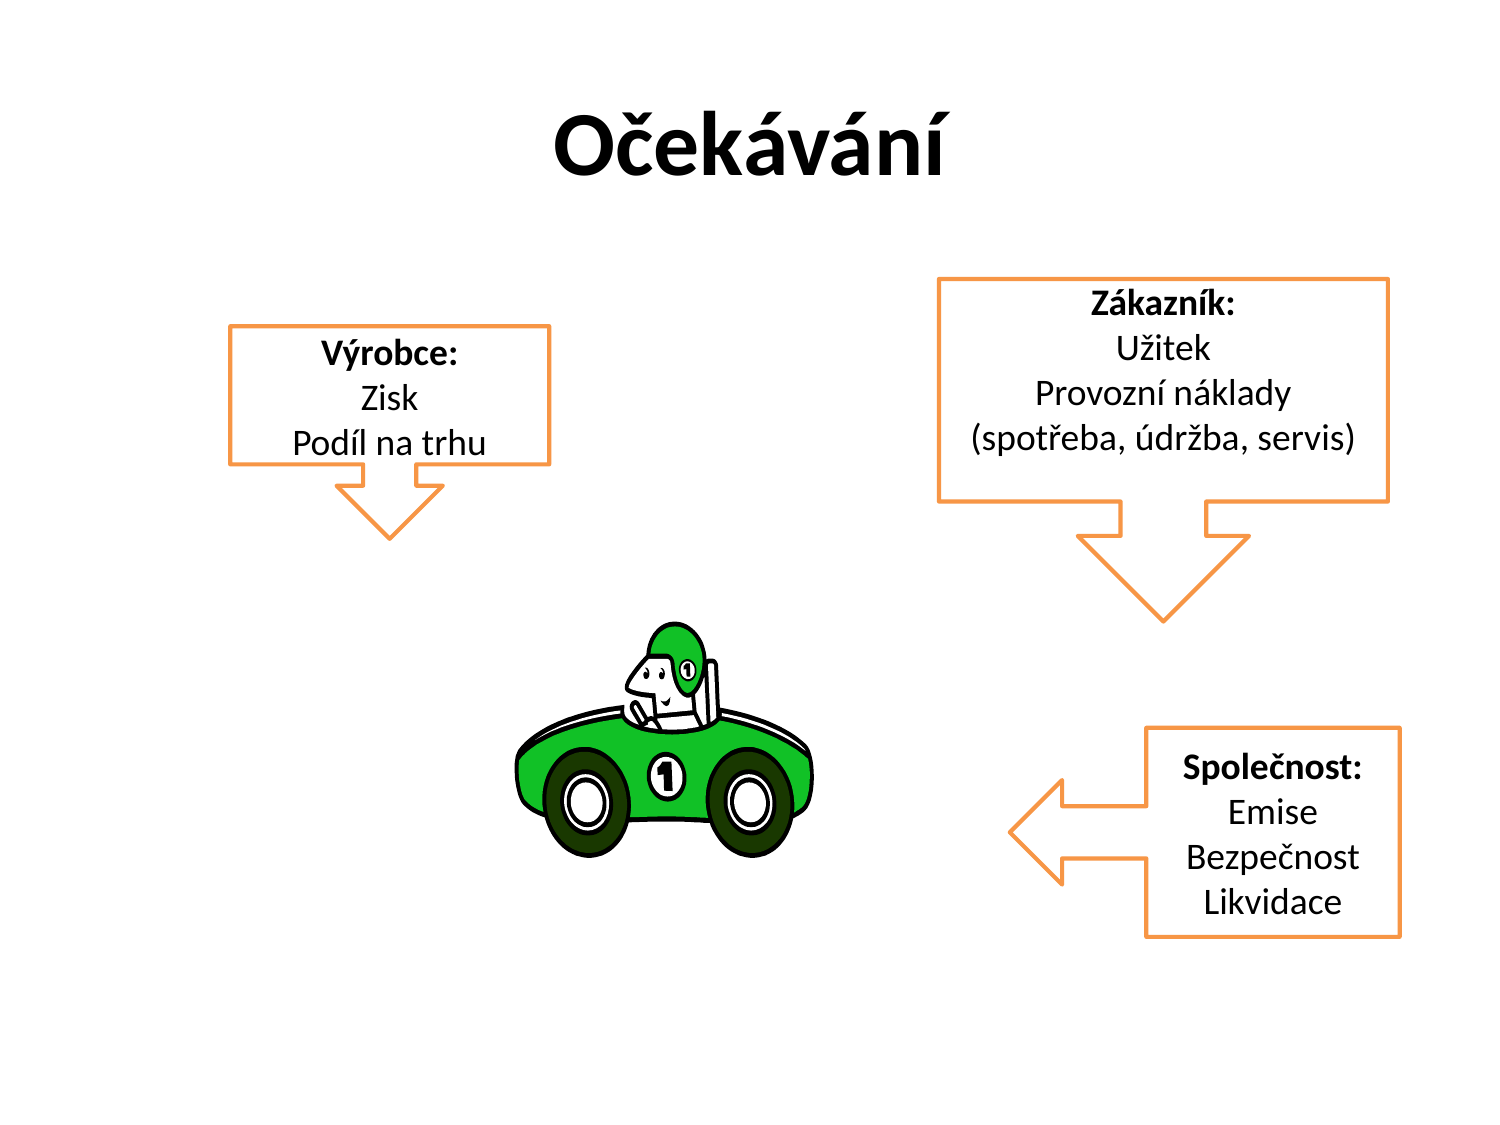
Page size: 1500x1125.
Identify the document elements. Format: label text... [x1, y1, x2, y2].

text_box Zákazník: Užitek Provozní náklady (spotřeba, údržba, servis) [936, 276, 1390, 624]
text_box Výrobce: Zisk Podíl na trhu [228, 324, 552, 541]
text_box Společnost: Emise Bezpečnost Likvidace [1007, 725, 1402, 939]
picture [513, 621, 815, 858]
title Očekávání [75, 45, 1425, 233]
